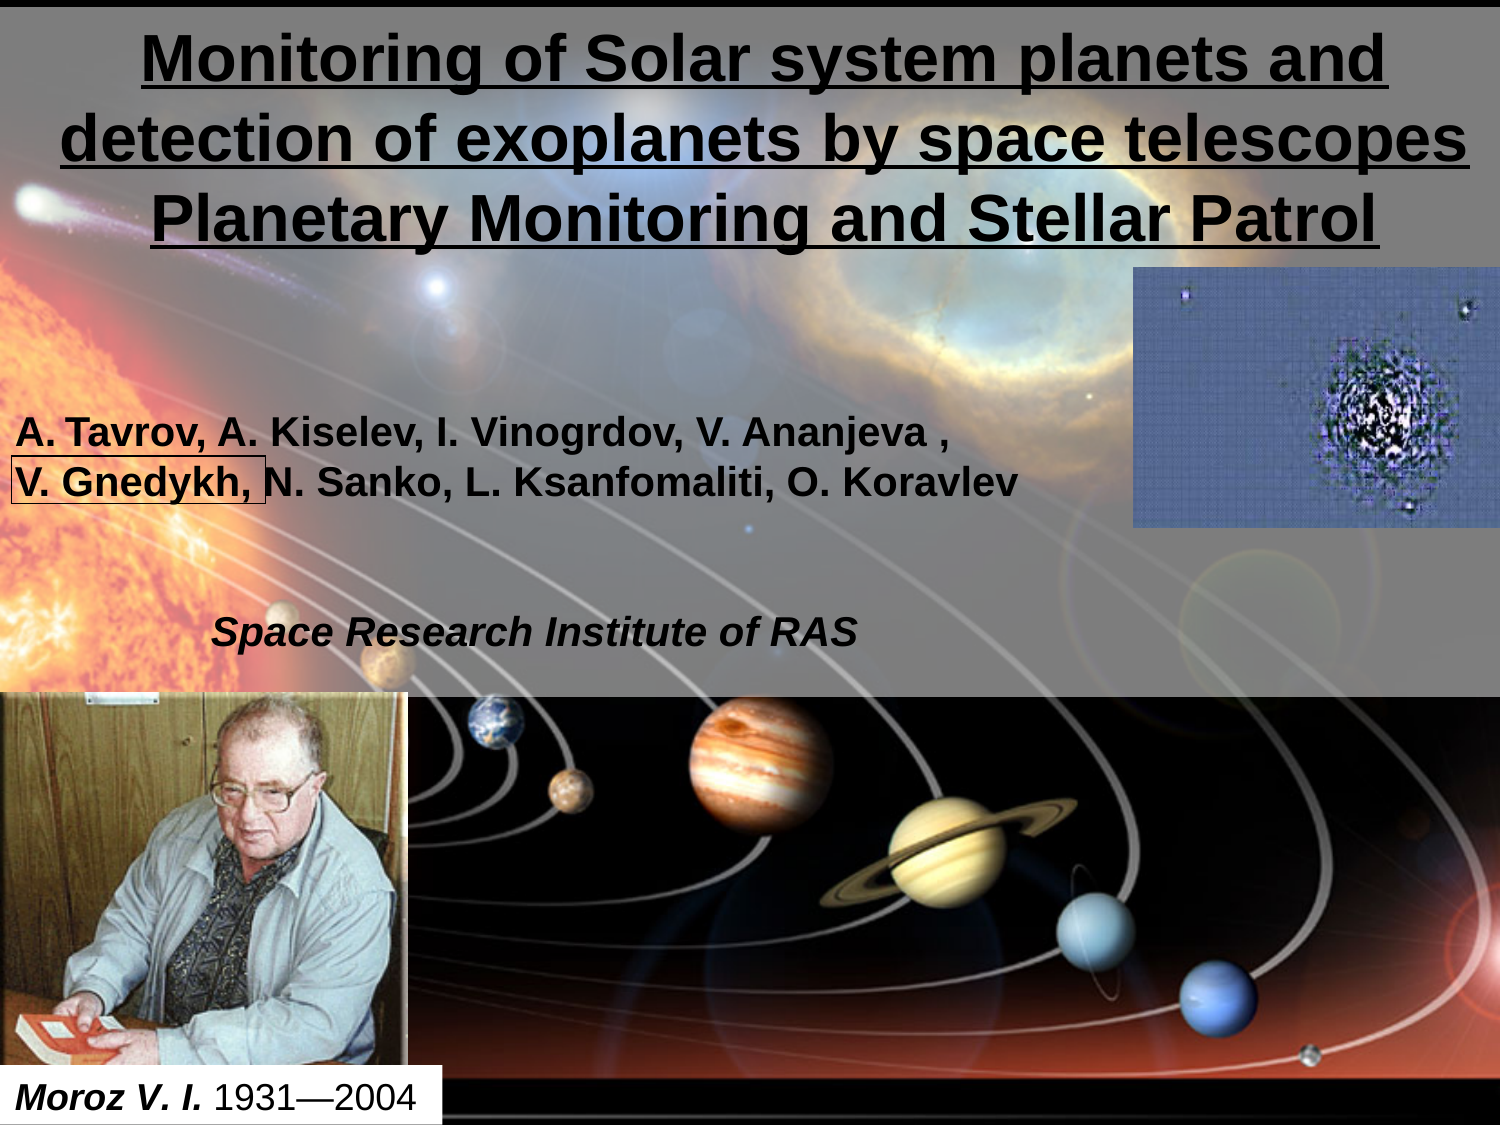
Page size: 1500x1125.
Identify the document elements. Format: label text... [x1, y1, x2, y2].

text_box [11, 456, 266, 504]
picture [0, 692, 408, 1092]
text_box Monitoring of Solar system planets and detection of exoplanets by space telescopes Planetary Monitoring and Stellar Patrol A. Tavrov, A. Kiselev, I. Vinogrdov, V. Ananjeva , V. Gnedykh, N. Sanko, L. Ksanfomaliti, O. Koravlev Space Research Institute of RAS [0, 7, 1500, 697]
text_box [1133, 266, 1500, 528]
text_box Moroz V. I. 1931—2004 [0, 1065, 443, 1125]
